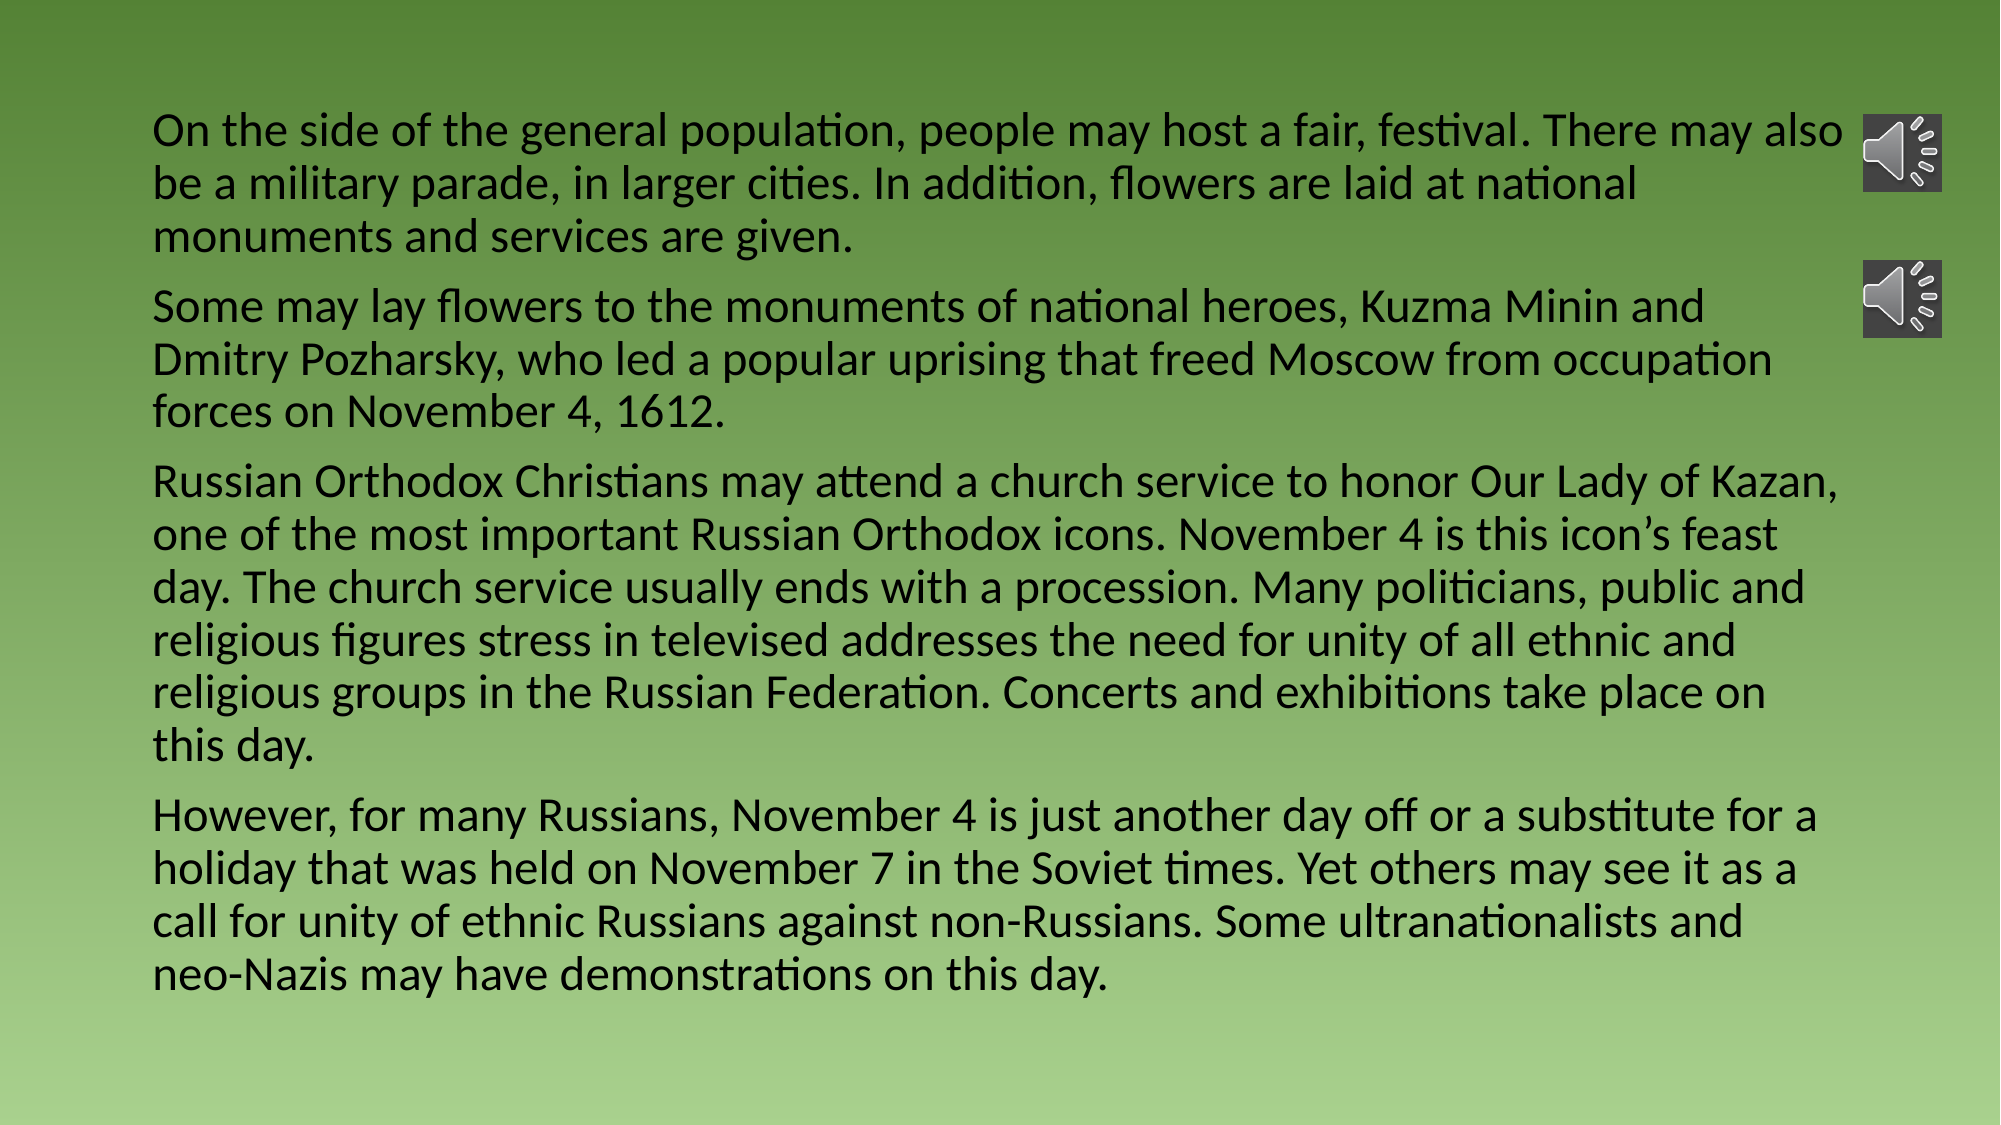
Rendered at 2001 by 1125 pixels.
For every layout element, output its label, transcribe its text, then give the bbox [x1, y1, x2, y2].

picture [1862, 113, 1943, 194]
list On the side of the general population, people may host a fair, festival. There may also be a military parade, in larger cities. In addition, flowers are laid at national monuments and services are given. Some may lay flowers to the monuments of national heroes, Kuzma Minin and Dmitry Pozharsky, who led a popular uprising that freed Moscow from occupation forces on November 4, 1612. Russian Orthodox Christians may attend a church service to honor Our Lady of Kazan, one of the most important Russian Orthodox icons. November 4 is this icon’s feast day. The church service usually ends with a procession. Many politicians, public and religious figures stress in televised addresses the need for unity of all ethnic and religious groups in the Russian Federation. Concerts and exhibitions take place on this day. However, for many Russians, November 4 is just another day off or a substitute for a holiday that was held on November 7 in the Soviet times. Yet others may see it as a call for unity of ethnic Russians against non-Russians. Some ultranationalists and neo-Nazis may have demonstrations on this day. [137, 96, 1863, 1014]
picture [1862, 258, 1943, 339]
